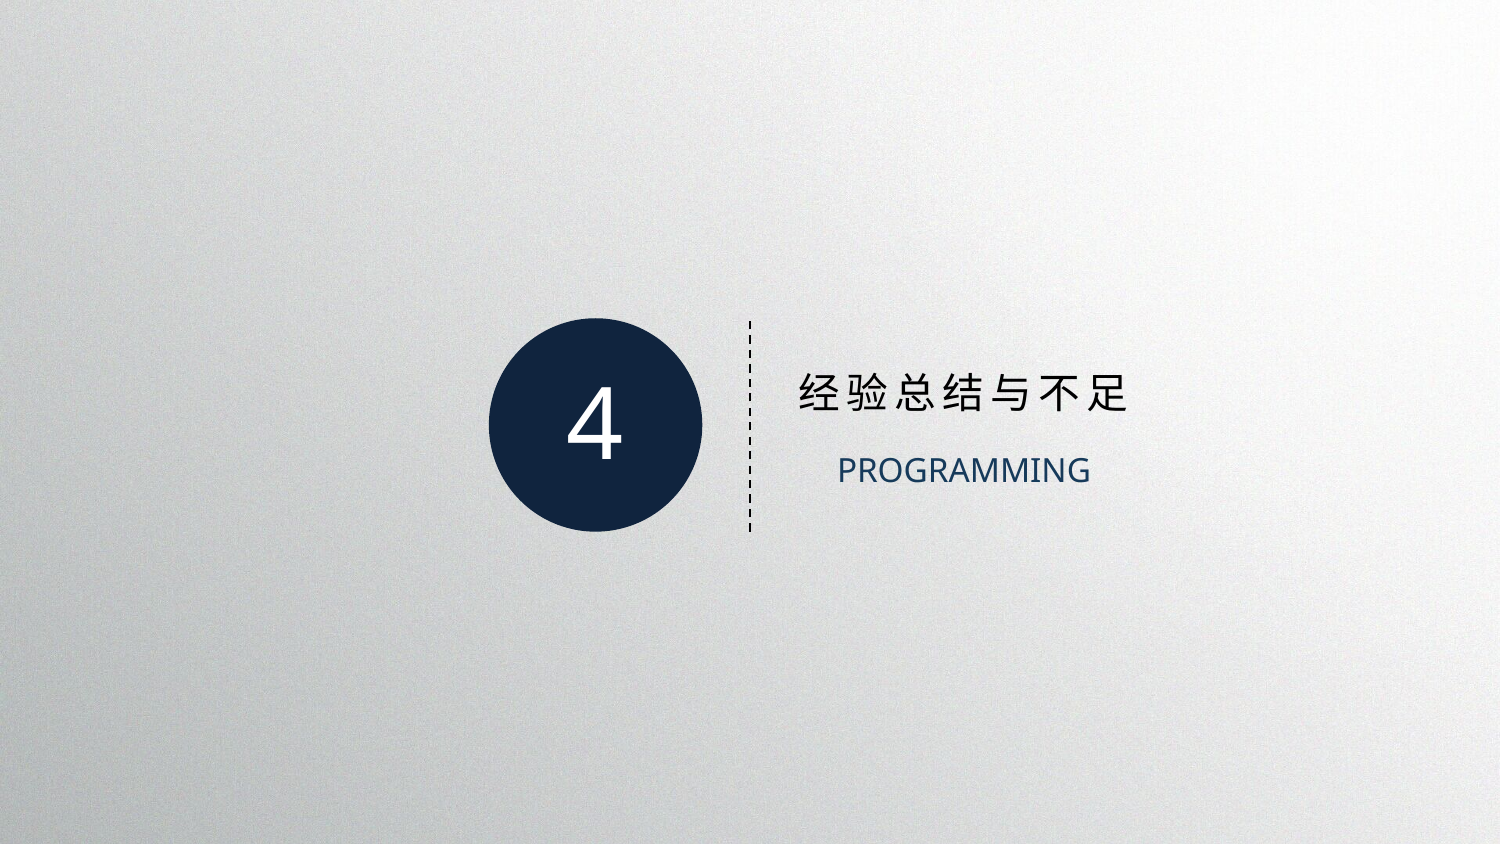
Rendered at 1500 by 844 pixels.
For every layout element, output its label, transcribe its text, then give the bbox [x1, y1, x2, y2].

text_box PROGRAMMING [822, 441, 1106, 497]
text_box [488, 317, 703, 532]
text_box 经验总结与不足 [784, 359, 1144, 425]
picture [0, 0, 1500, 844]
